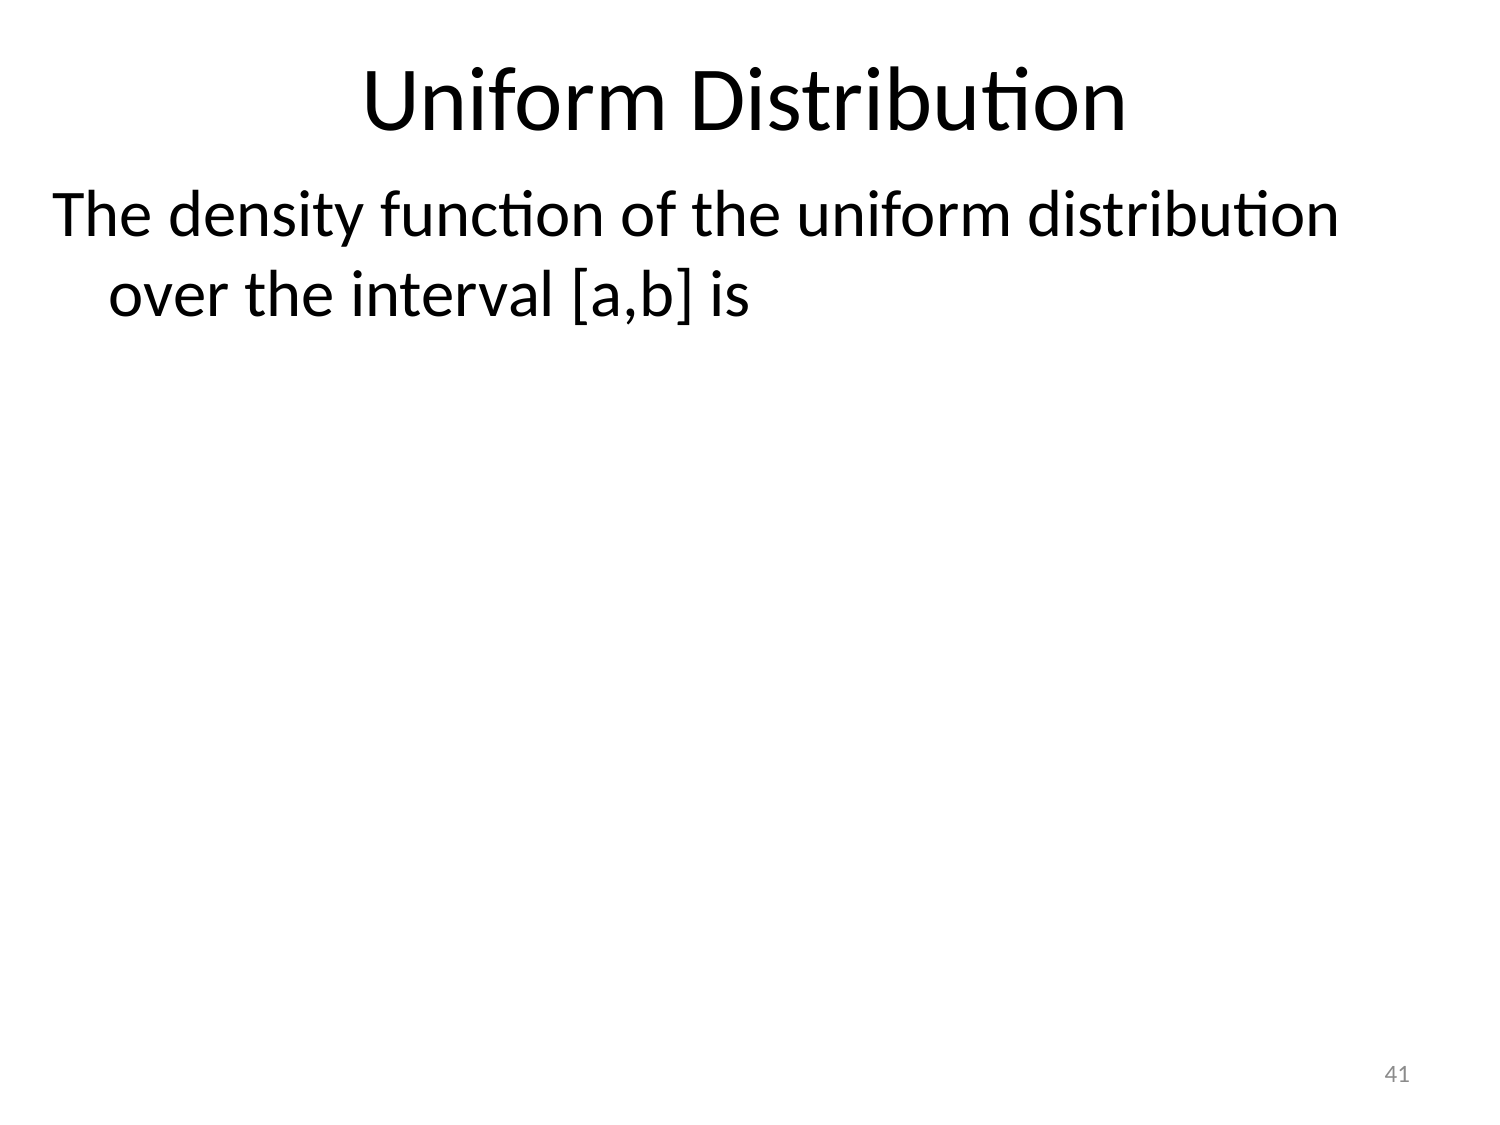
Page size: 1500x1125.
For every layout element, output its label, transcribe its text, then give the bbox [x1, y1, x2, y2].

title Uniform Distribution [0, 0, 1496, 188]
slide_number 41 [1074, 1042, 1425, 1103]
